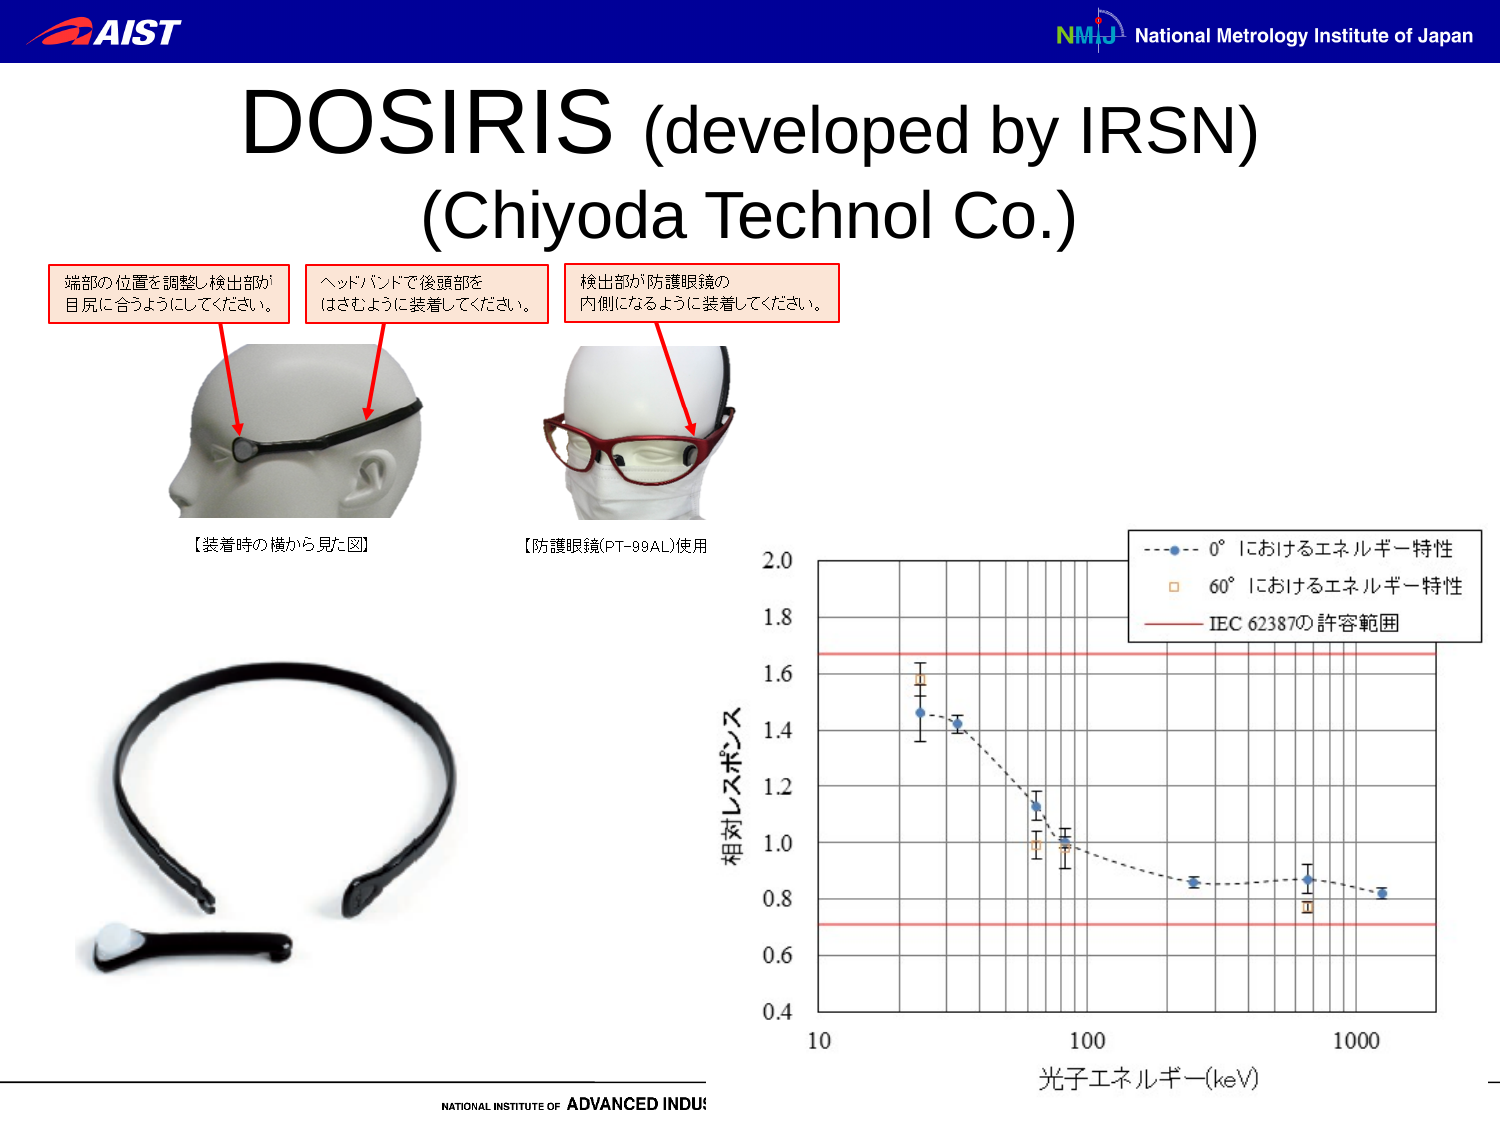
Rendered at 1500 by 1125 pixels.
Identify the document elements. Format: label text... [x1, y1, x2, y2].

picture [74, 647, 468, 987]
title DOSIRIS (developed by IRSN) (Chiyoda Technol Co.) [75, 63, 1425, 251]
picture [0, 0, 1500, 63]
picture [36, 253, 1488, 1111]
